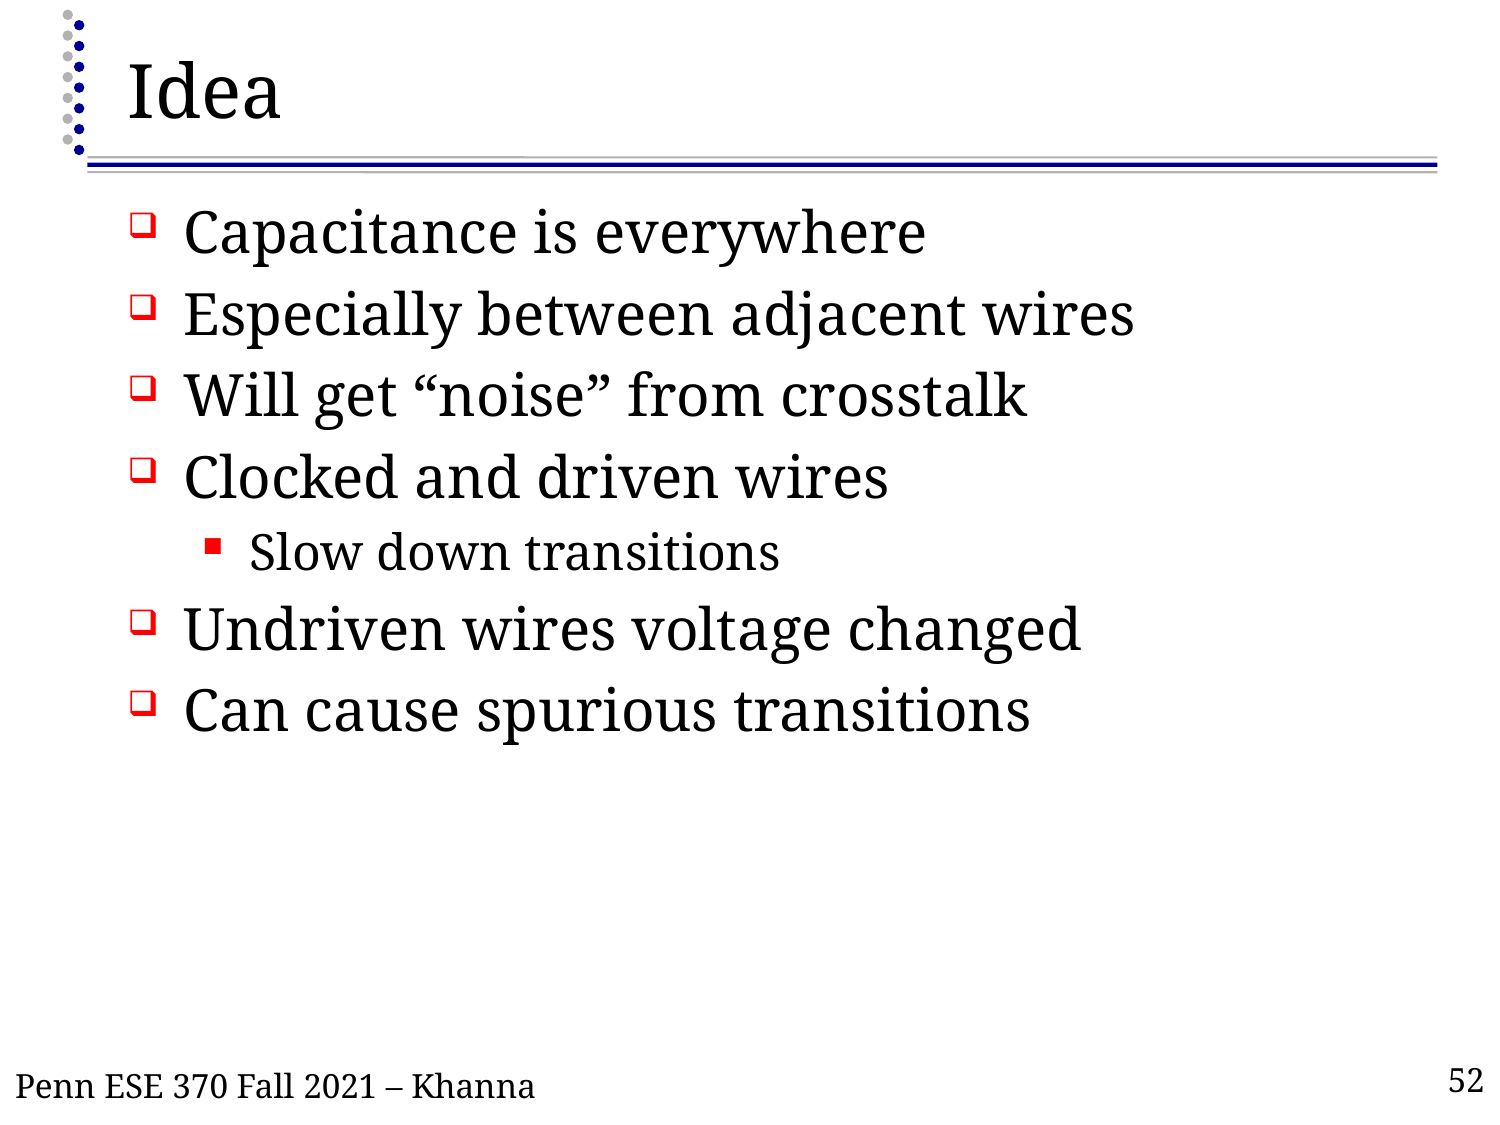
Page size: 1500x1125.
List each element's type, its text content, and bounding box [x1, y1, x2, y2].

title Idea [112, 16, 1391, 142]
slide_number 52 [1187, 1037, 1500, 1113]
list Capacitance is everywhere Especially between adjacent wires Will get “noise” from crosstalk Clocked and driven wires Slow down transitions Undriven wires voltage changed Can cause spurious transitions [112, 187, 1388, 1013]
footer Penn ESE 370 Fall 2021 – Khanna [0, 1037, 813, 1113]
